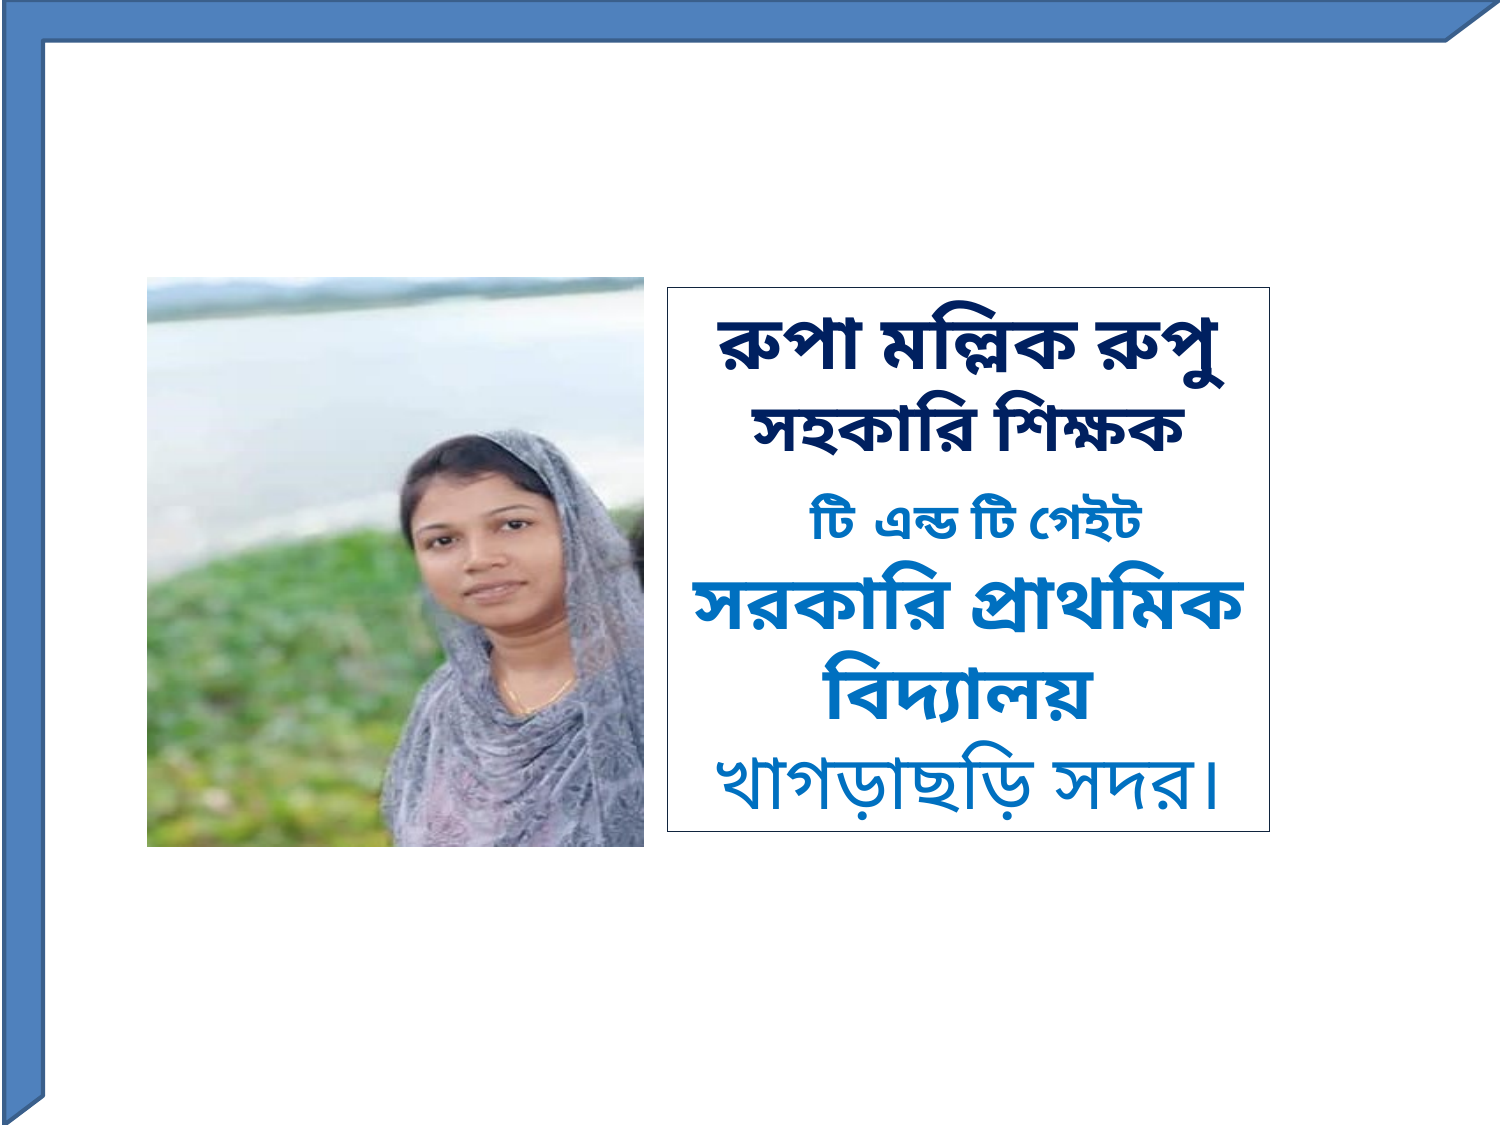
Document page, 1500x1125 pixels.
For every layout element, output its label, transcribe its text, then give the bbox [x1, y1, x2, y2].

picture [147, 277, 644, 848]
text_box [2, 0, 1500, 1125]
text_box রুপা মল্লিক রুপু সহকারি শিক্ষক টি এন্ড টি গেইট সরকারি প্রাথমিক বিদ্যালয় খাগড়াছড়ি সদর। [667, 287, 1270, 832]
